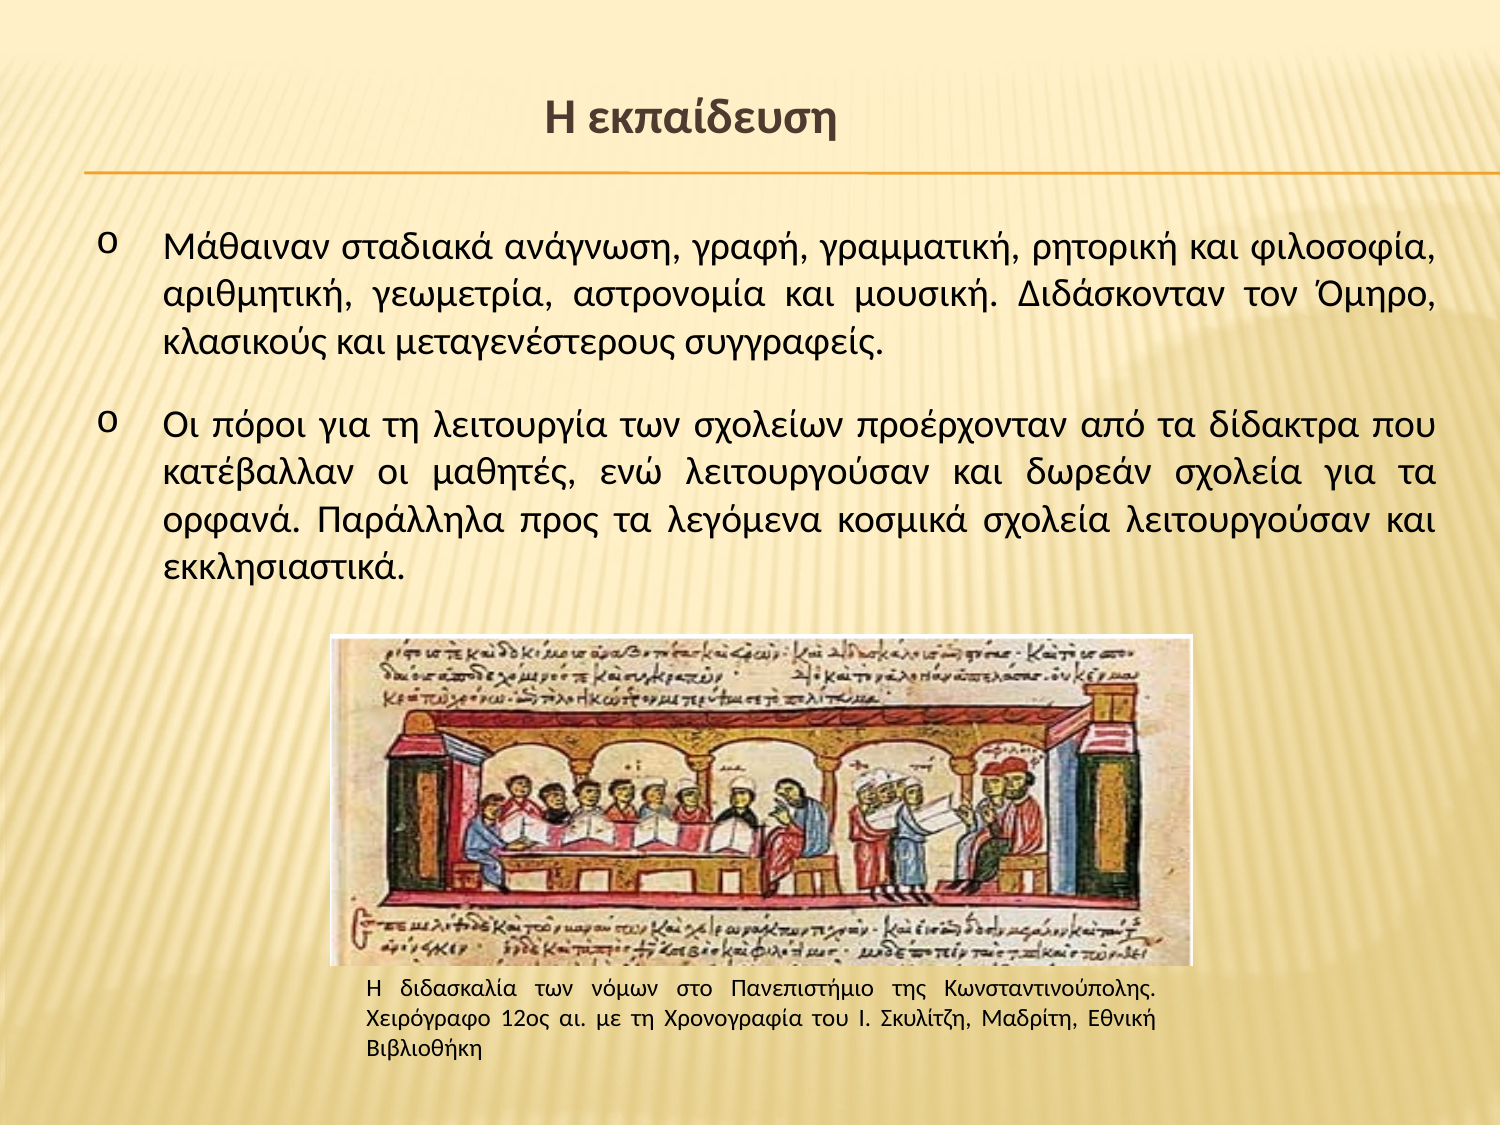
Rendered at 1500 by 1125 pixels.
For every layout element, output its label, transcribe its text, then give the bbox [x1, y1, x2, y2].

list Μάθαιναν σταδιακά ανάγνωση, γραφή, γραμματική, ρητορική και φιλοσοφία, αριθμητική, γεωμετρία, αστρονομία και μουσική. Διδάσκονταν τον Όμηρο, κλασικούς και μεταγενέστερους συγγραφείς. Οι πόροι για τη λειτουργία των σχολείων προέρχονταν από τα δίδακτρα που κατέβαλλαν οι μαθητές, ενώ λειτουργούσαν και δωρεάν σχολεία για τα ορφανά. Παράλληλα προς τα λεγόμενα κοσμικά σχολεία λειτουργούσαν και εκκλησιαστικά. [53, 219, 1439, 588]
text_box Η διδασκαλία των νόμων στο Πανεπιστήμιο της Κωνσταντινούπολης. Χειρόγραφο 12ος αι. με τη Χρονογραφία του Ι. Σκυλίτζη, Μαδρίτη, Εθνική Βιβλιοθήκη [351, 966, 1173, 1071]
picture [0, 0, 1500, 1125]
title Η εκπαίδευση [513, 66, 1037, 161]
